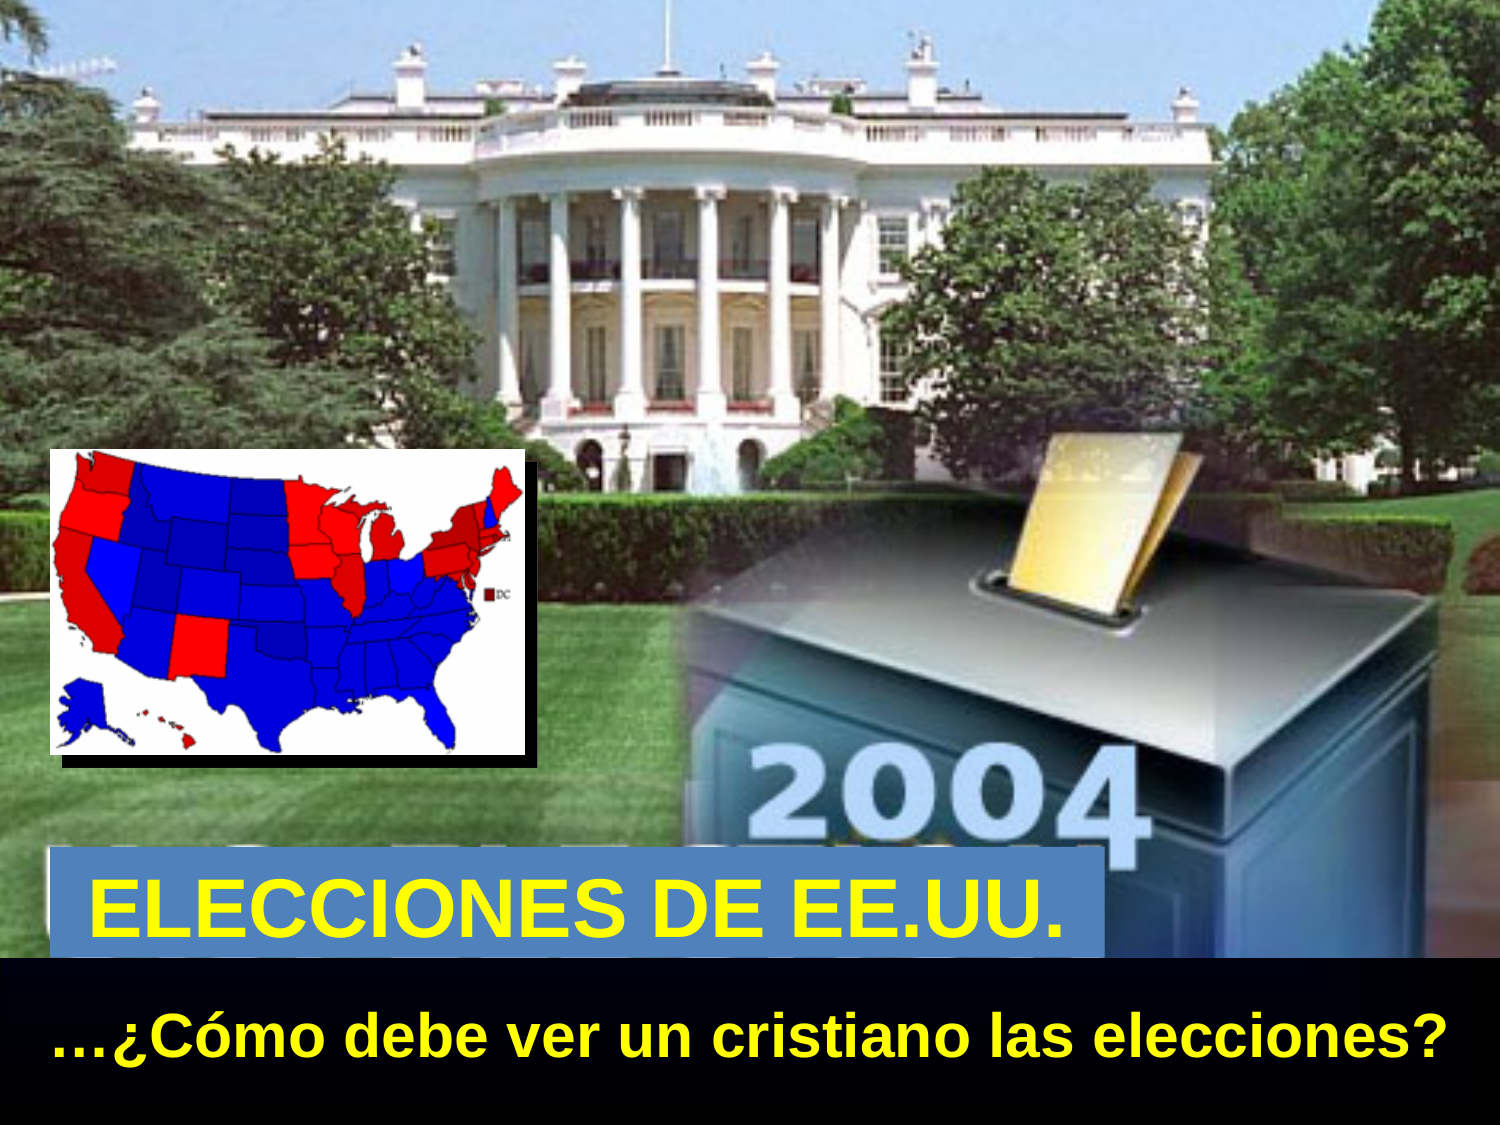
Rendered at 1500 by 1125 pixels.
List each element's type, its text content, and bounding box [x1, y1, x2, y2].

text_box …¿Cómo debe ver un cristiano las elecciones? [0, 987, 1500, 1125]
picture [0, 0, 1500, 987]
